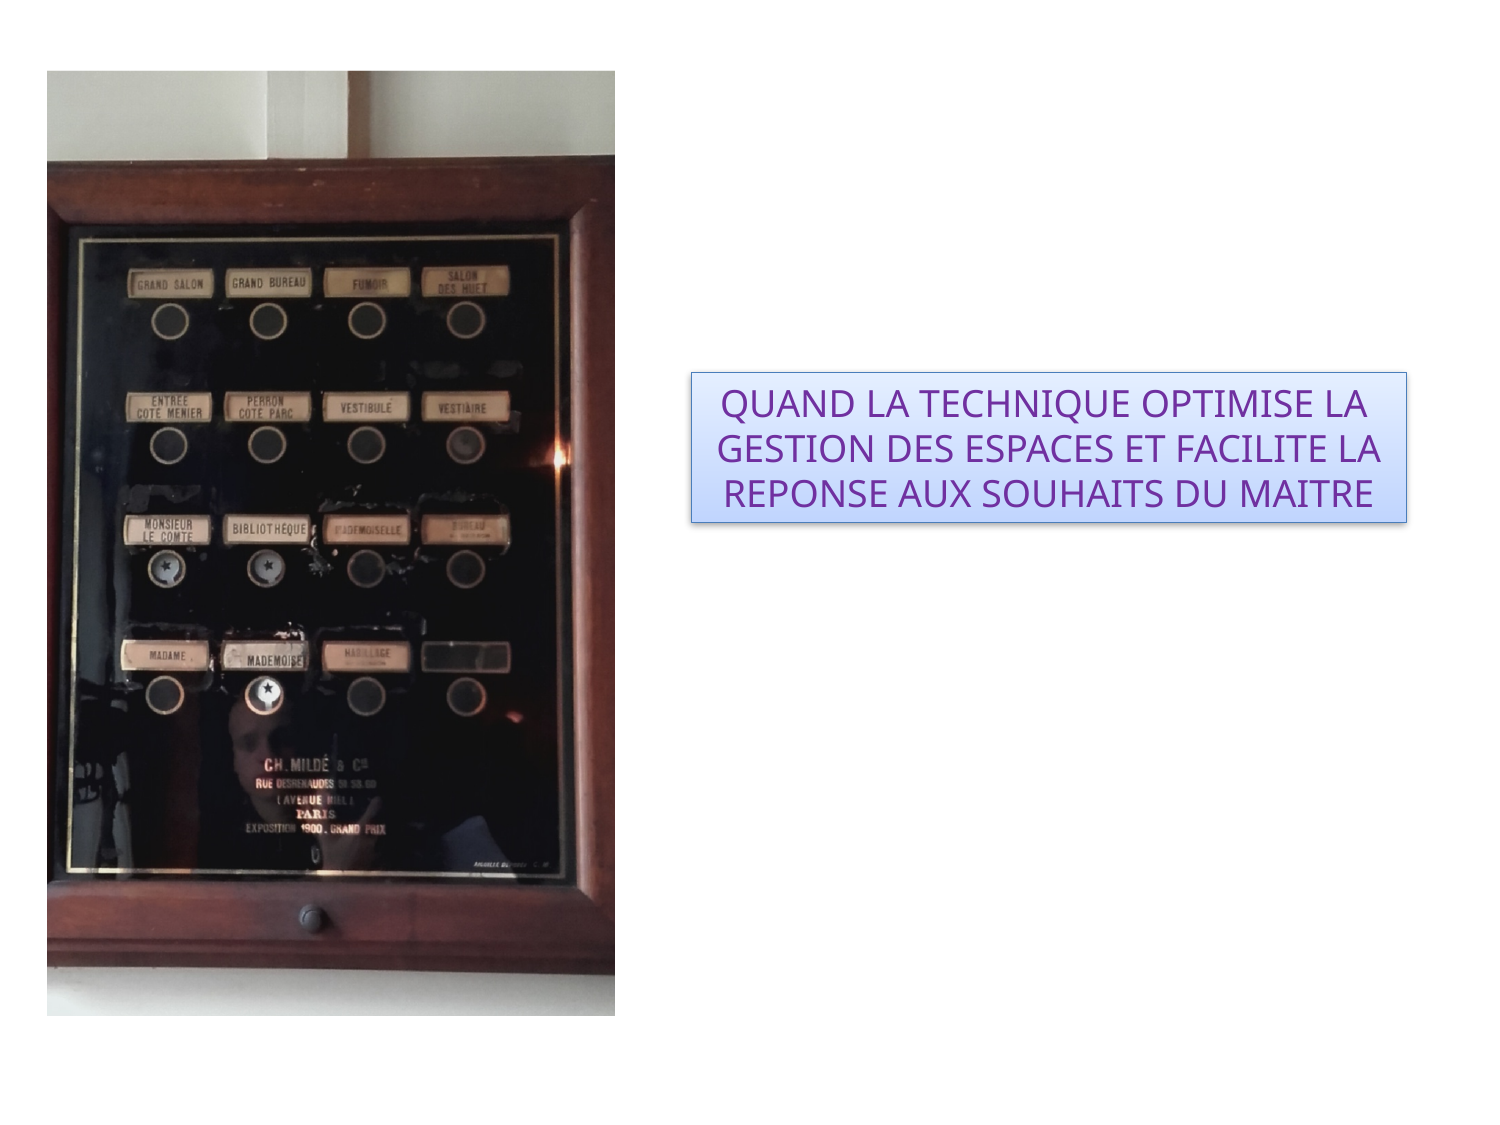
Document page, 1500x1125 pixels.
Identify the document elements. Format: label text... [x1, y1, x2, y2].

text_box QUAND LA TECHNIQUE OPTIMISE LA GESTION DES ESPACES ET FACILITE LA REPONSE AUX SOUHAITS DU MAITRE [807, 372, 1407, 523]
picture [0, 72, 804, 1015]
